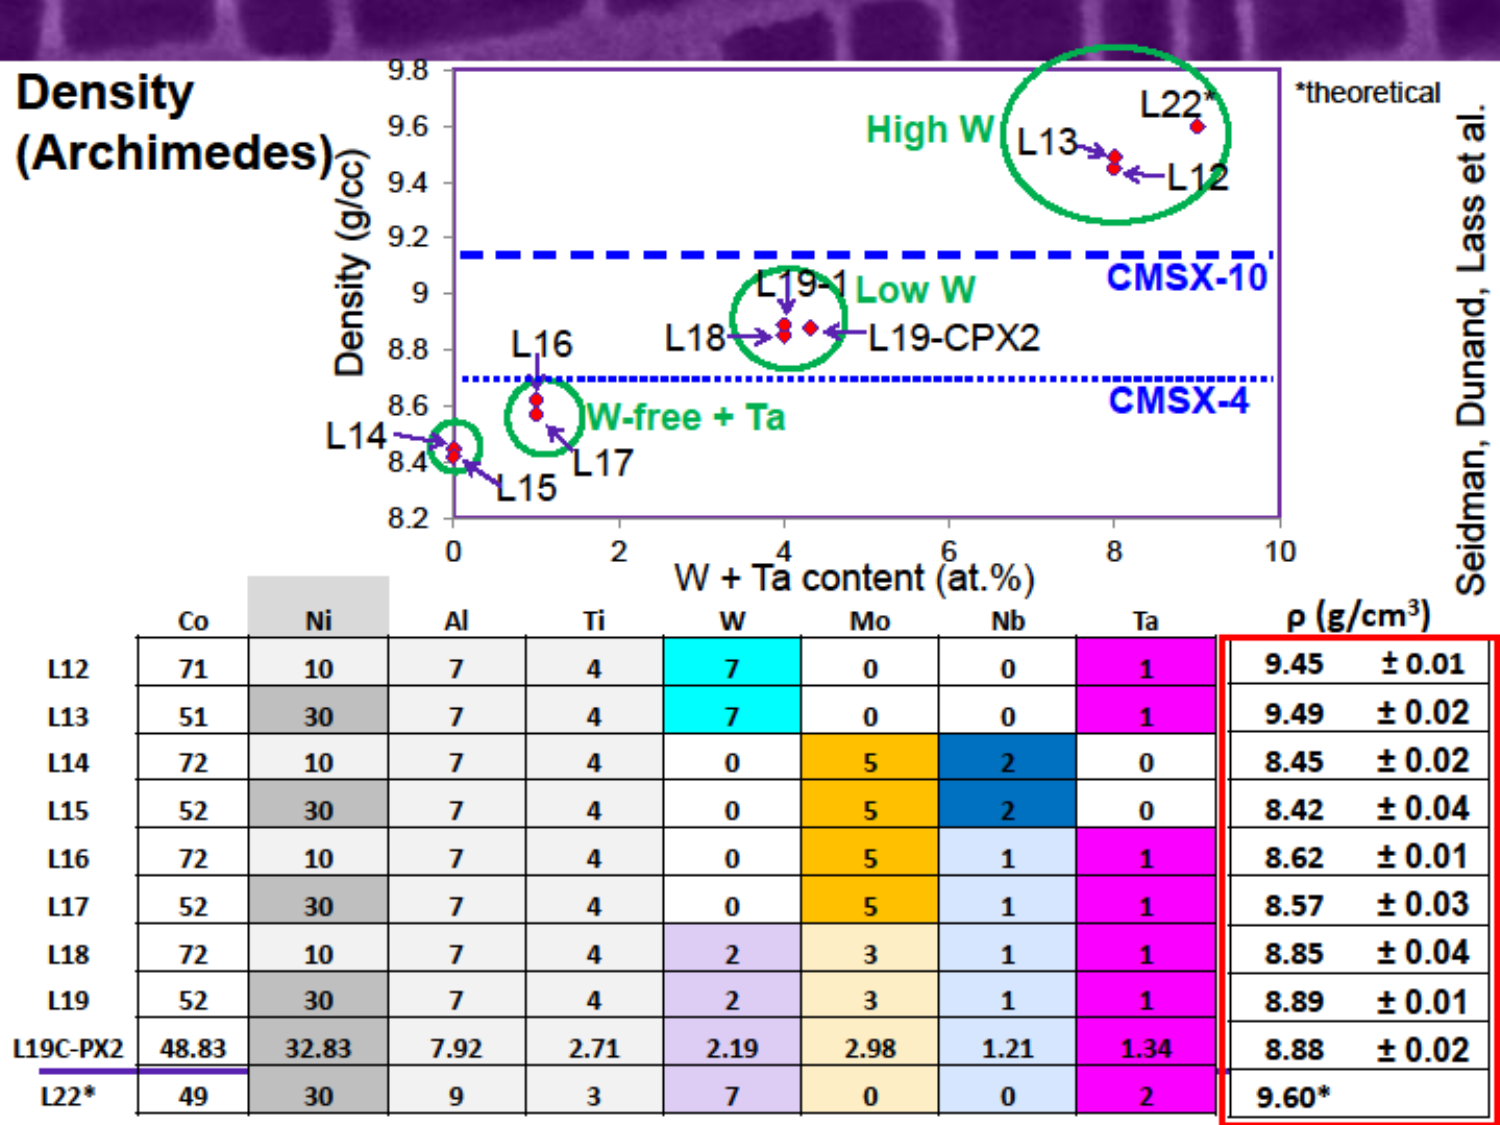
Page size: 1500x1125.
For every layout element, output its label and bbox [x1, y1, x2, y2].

text_box [0, 0, 1500, 1125]
